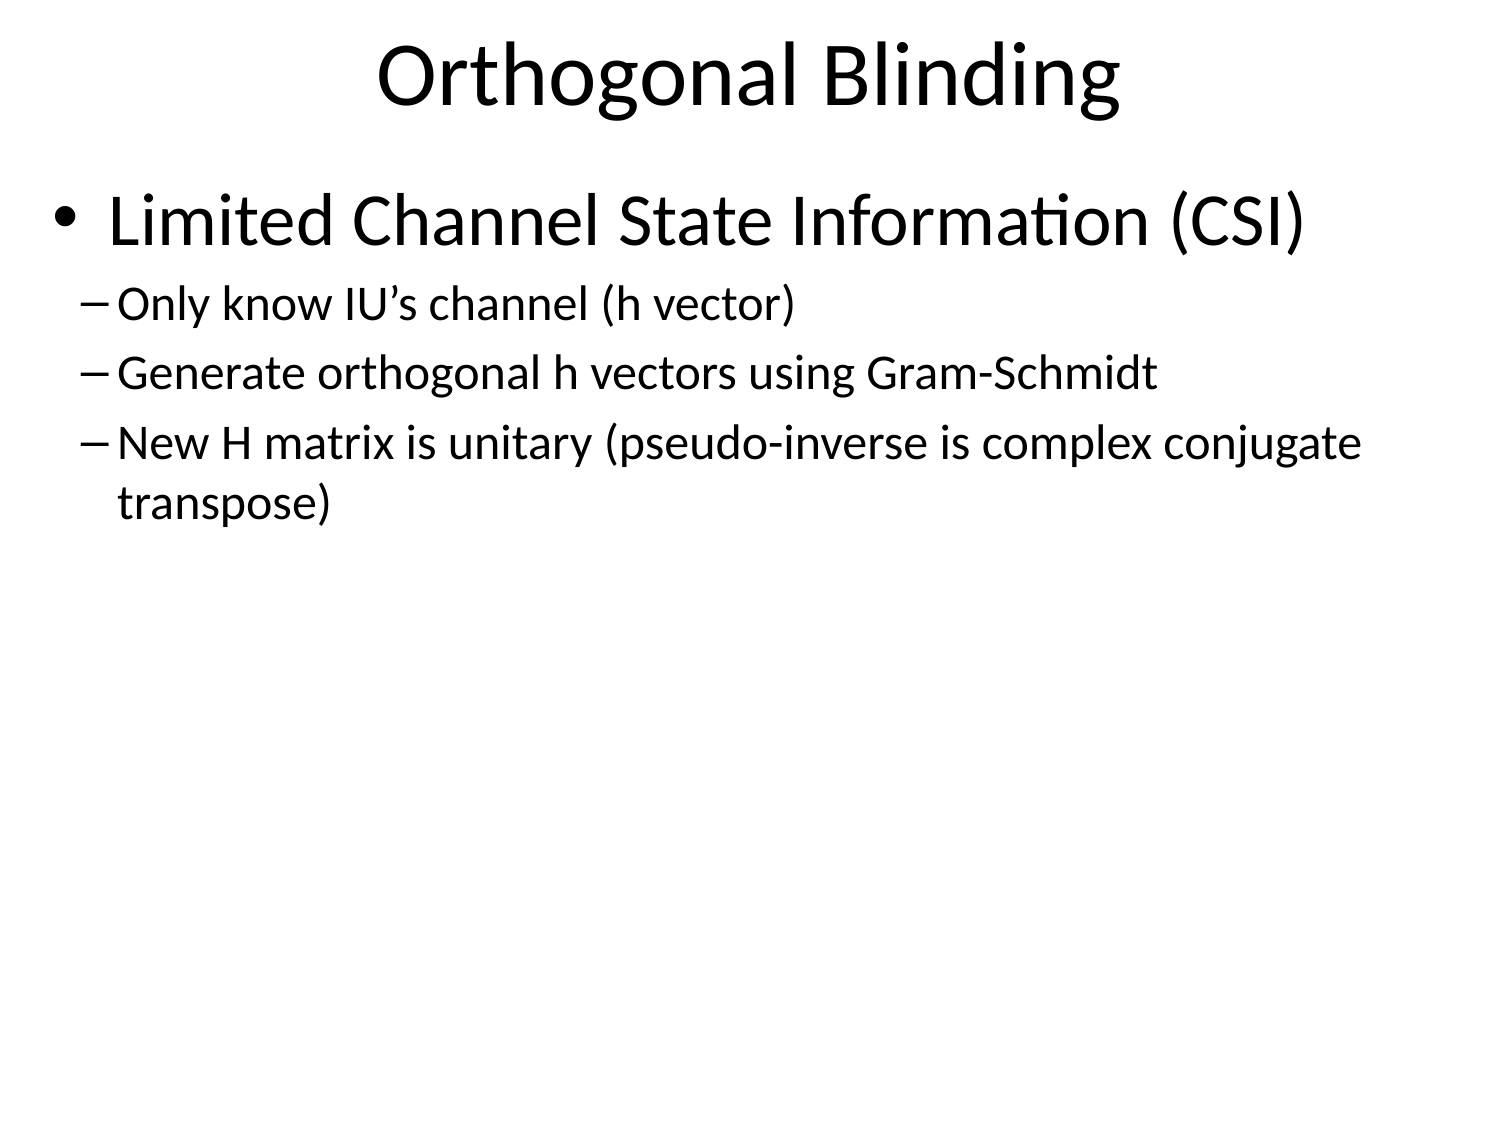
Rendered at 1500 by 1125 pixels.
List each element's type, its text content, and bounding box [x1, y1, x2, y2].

title Orthogonal Blinding [75, 0, 1425, 138]
list Limited Channel State Information (CSI) Only know IU’s channel (h vector) Generate orthogonal h vectors using Gram-Schmidt New H matrix is unitary (pseudo-inverse is complex conjugate transpose) [37, 162, 1500, 1125]
